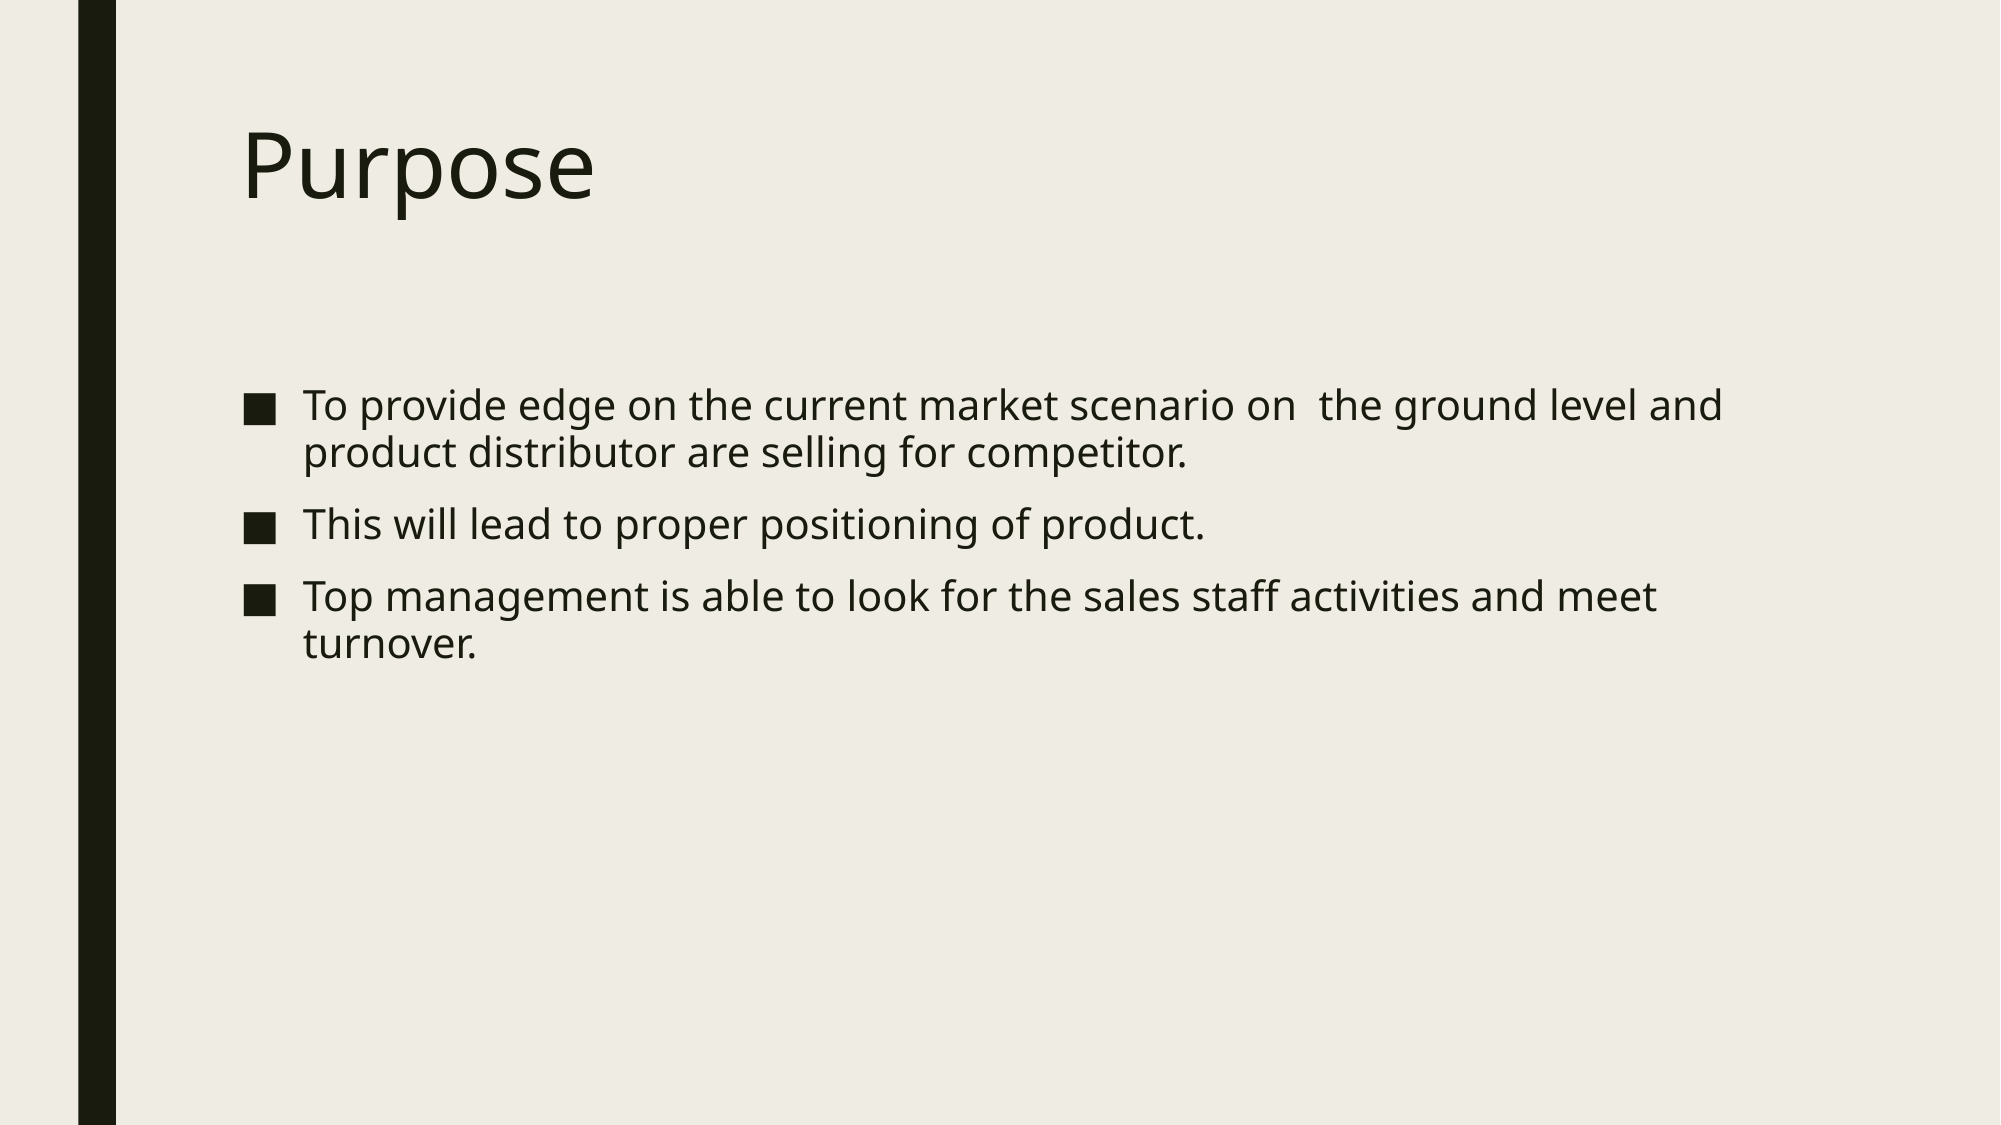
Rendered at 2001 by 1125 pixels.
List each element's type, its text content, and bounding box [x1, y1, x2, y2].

title Purpose [225, 112, 1800, 357]
list To provide edge on the current market scenario on the ground level and product distributor are selling for competitor. This will lead to proper positioning of product. Top management is able to look for the sales staff activities and meet turnover. [225, 375, 1800, 963]
